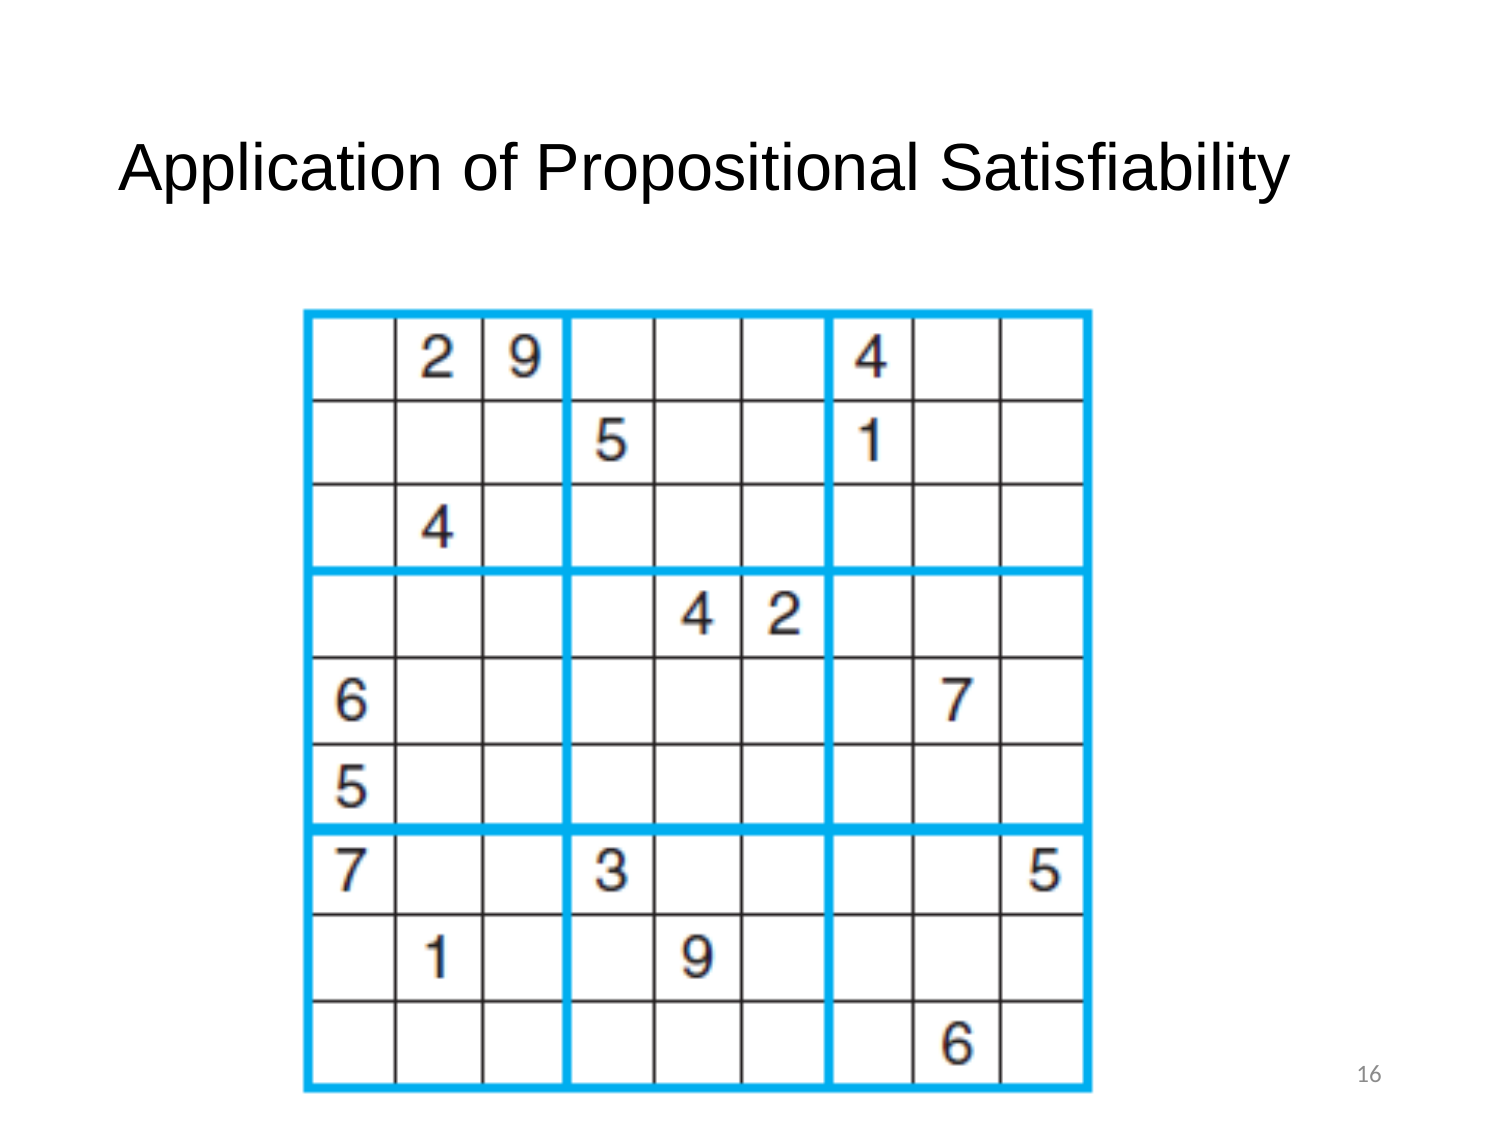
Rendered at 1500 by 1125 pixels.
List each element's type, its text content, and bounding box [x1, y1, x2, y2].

picture [292, 298, 1106, 1103]
title Application of Propositional Satisfiability [103, 59, 1397, 278]
slide_number 16 [1106, 1042, 1397, 1103]
